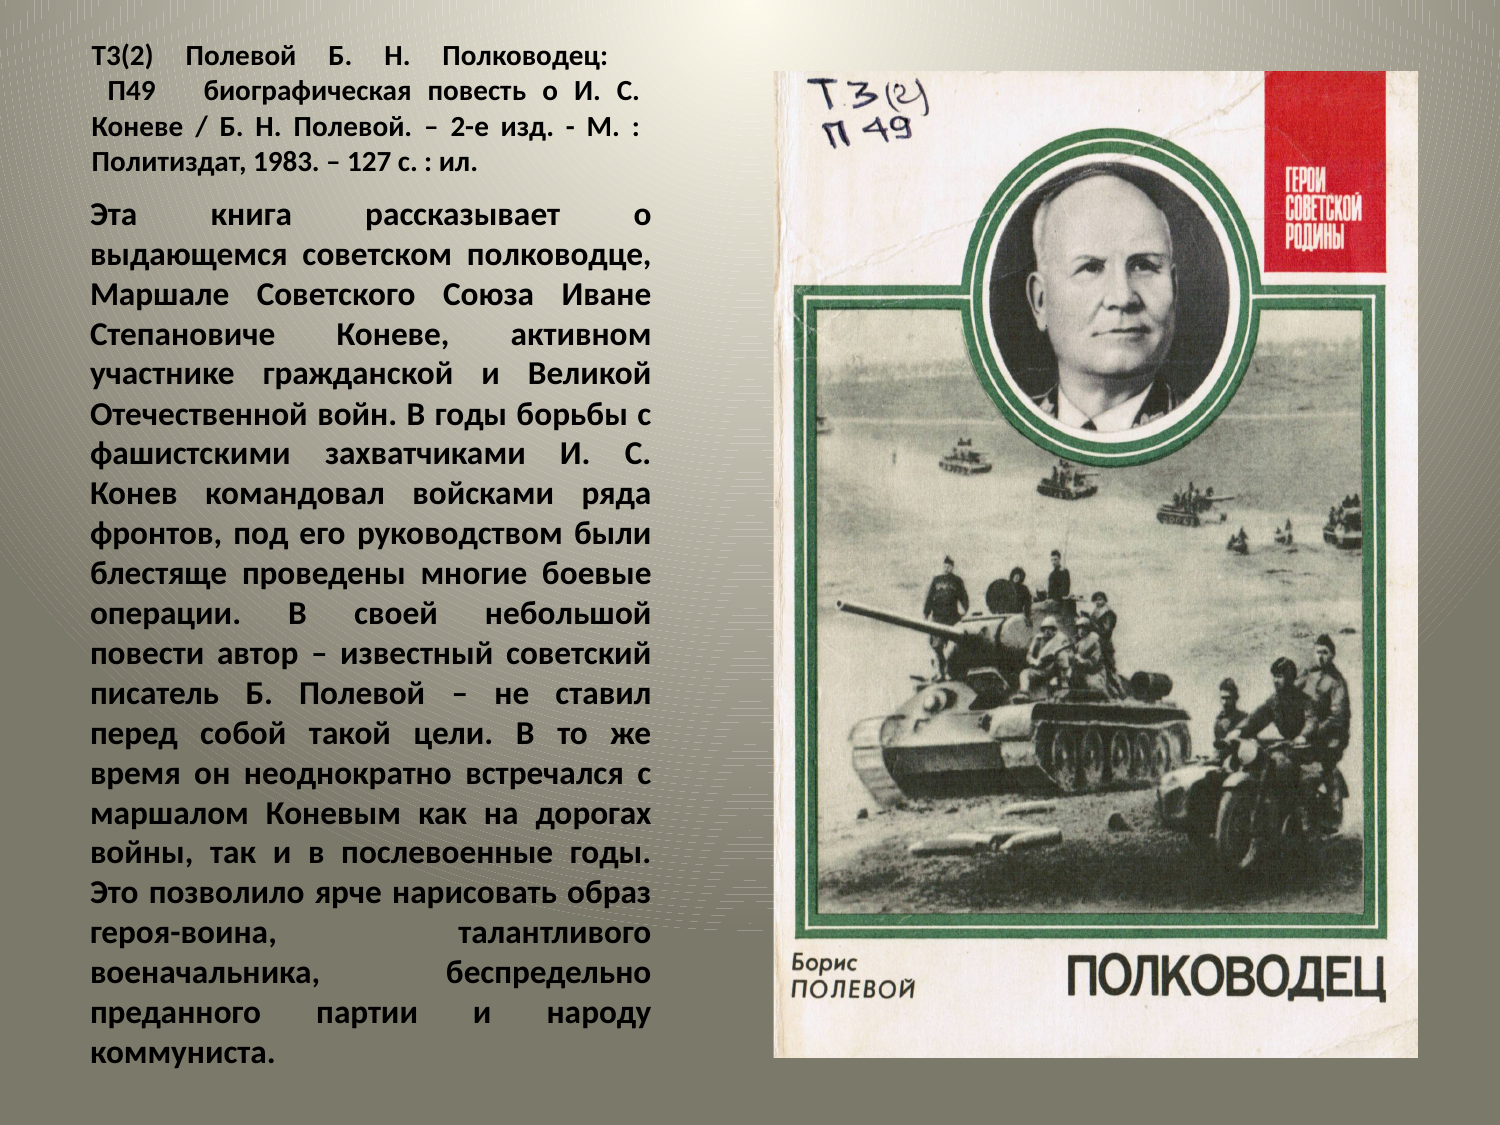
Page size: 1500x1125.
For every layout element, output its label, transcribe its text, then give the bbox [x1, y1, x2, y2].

list Эта книга рассказывает о выдающемся советском полководце, Маршале Советского Союза Иване Степановиче Коневе, активном участнике гражданской и Великой Отечественной войн. В годы борьбы с фашистскими захватчиками И. С. Конев командовал войсками ряда фронтов, под его руководством были блестяще проведены многие боевые операции. В своей небольшой повести автор – известный советский писатель Б. Полевой – не ставил перед собой такой цели. В то же время он неоднократно встречался с маршалом Коневым как на дорогах войны, так и в послевоенные годы. Это позволило ярче нарисовать образ героя-воина, талантливого военачальника, беспредельно преданного партии и народу коммуниста. [75, 184, 668, 1071]
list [773, 66, 1419, 1058]
title Т3(2) Полевой Б. Н. Полководец: П49 биографическая повесть о И. С. Коневе / Б. Н. Полевой. – 2-е изд. - М. : Политиздат, 1983. – 127 с. : ил. [76, 19, 656, 184]
